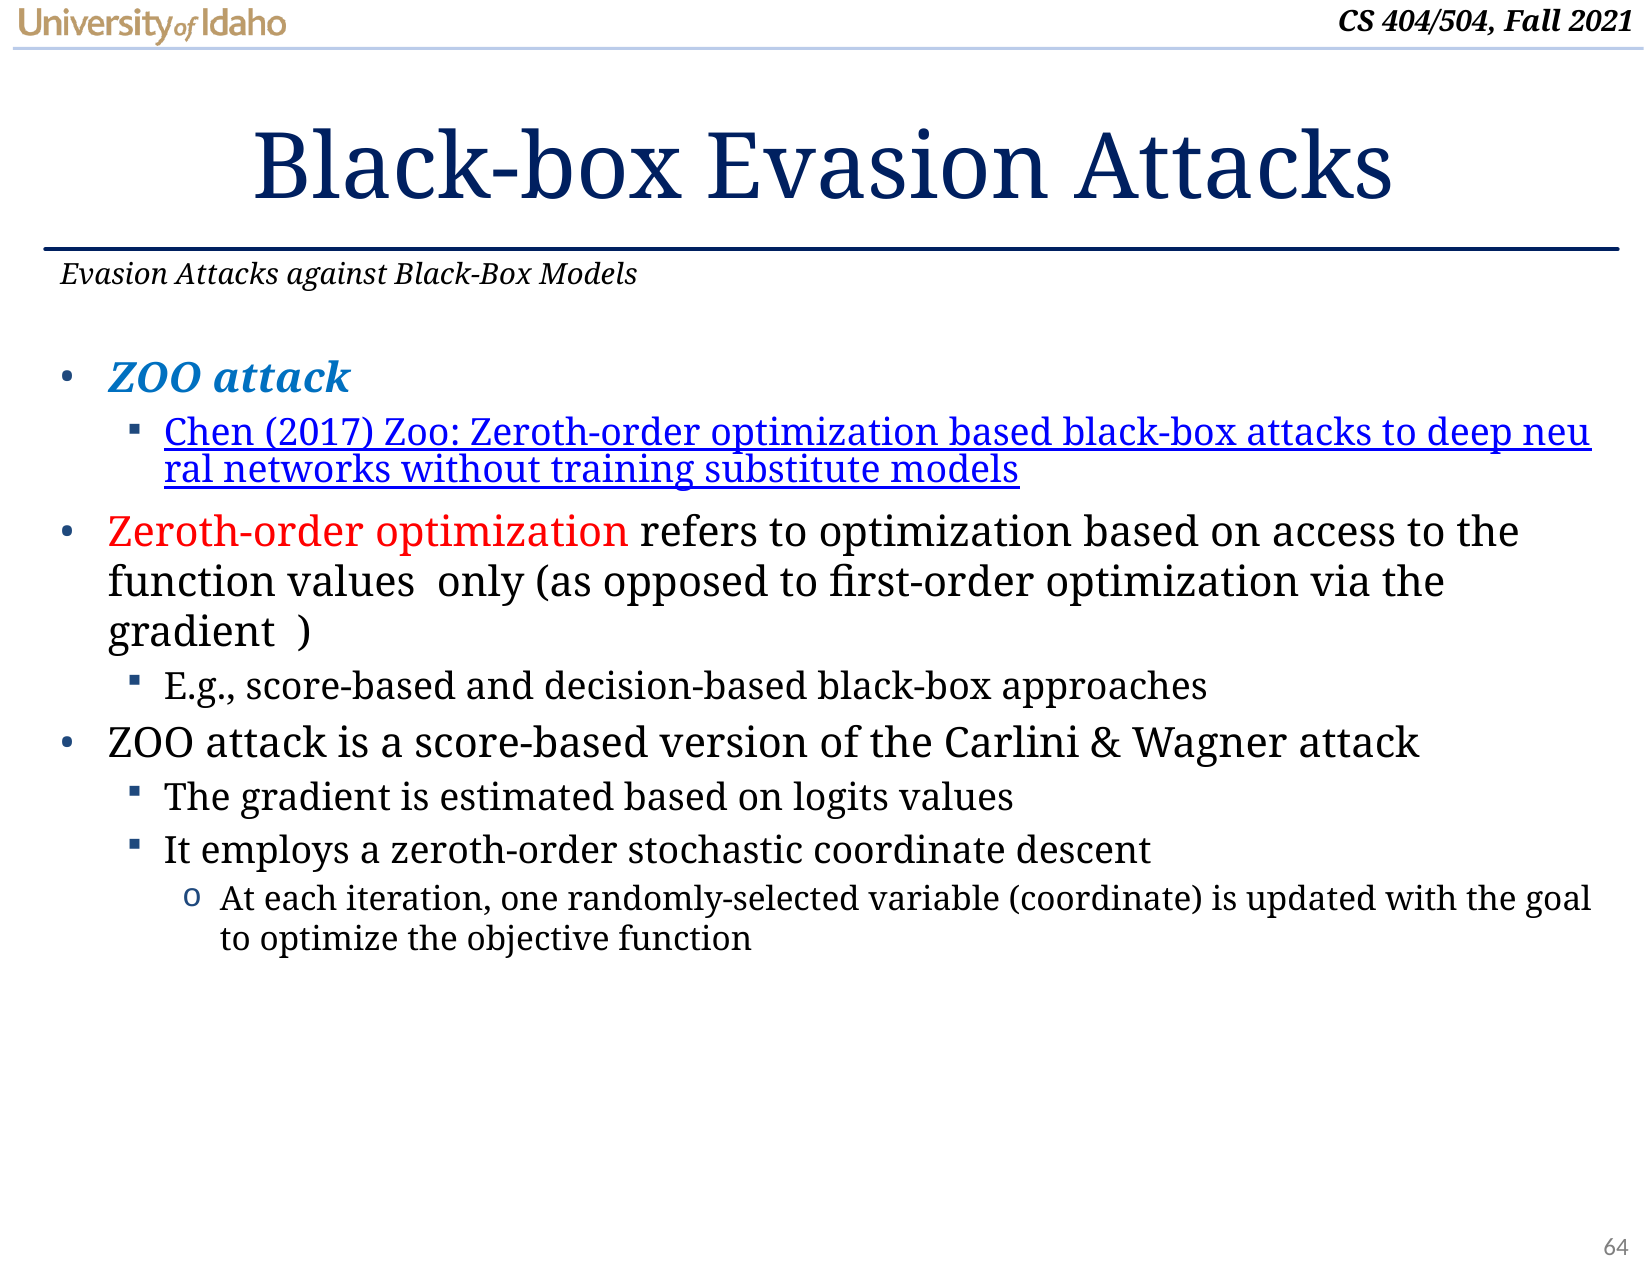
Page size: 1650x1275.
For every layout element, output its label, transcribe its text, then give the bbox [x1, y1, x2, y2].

picture [19, 8, 286, 46]
list Evasion Attacks against Black-Box Models [45, 247, 1062, 306]
title Black-box Evasion Attacks [0, 75, 1650, 248]
